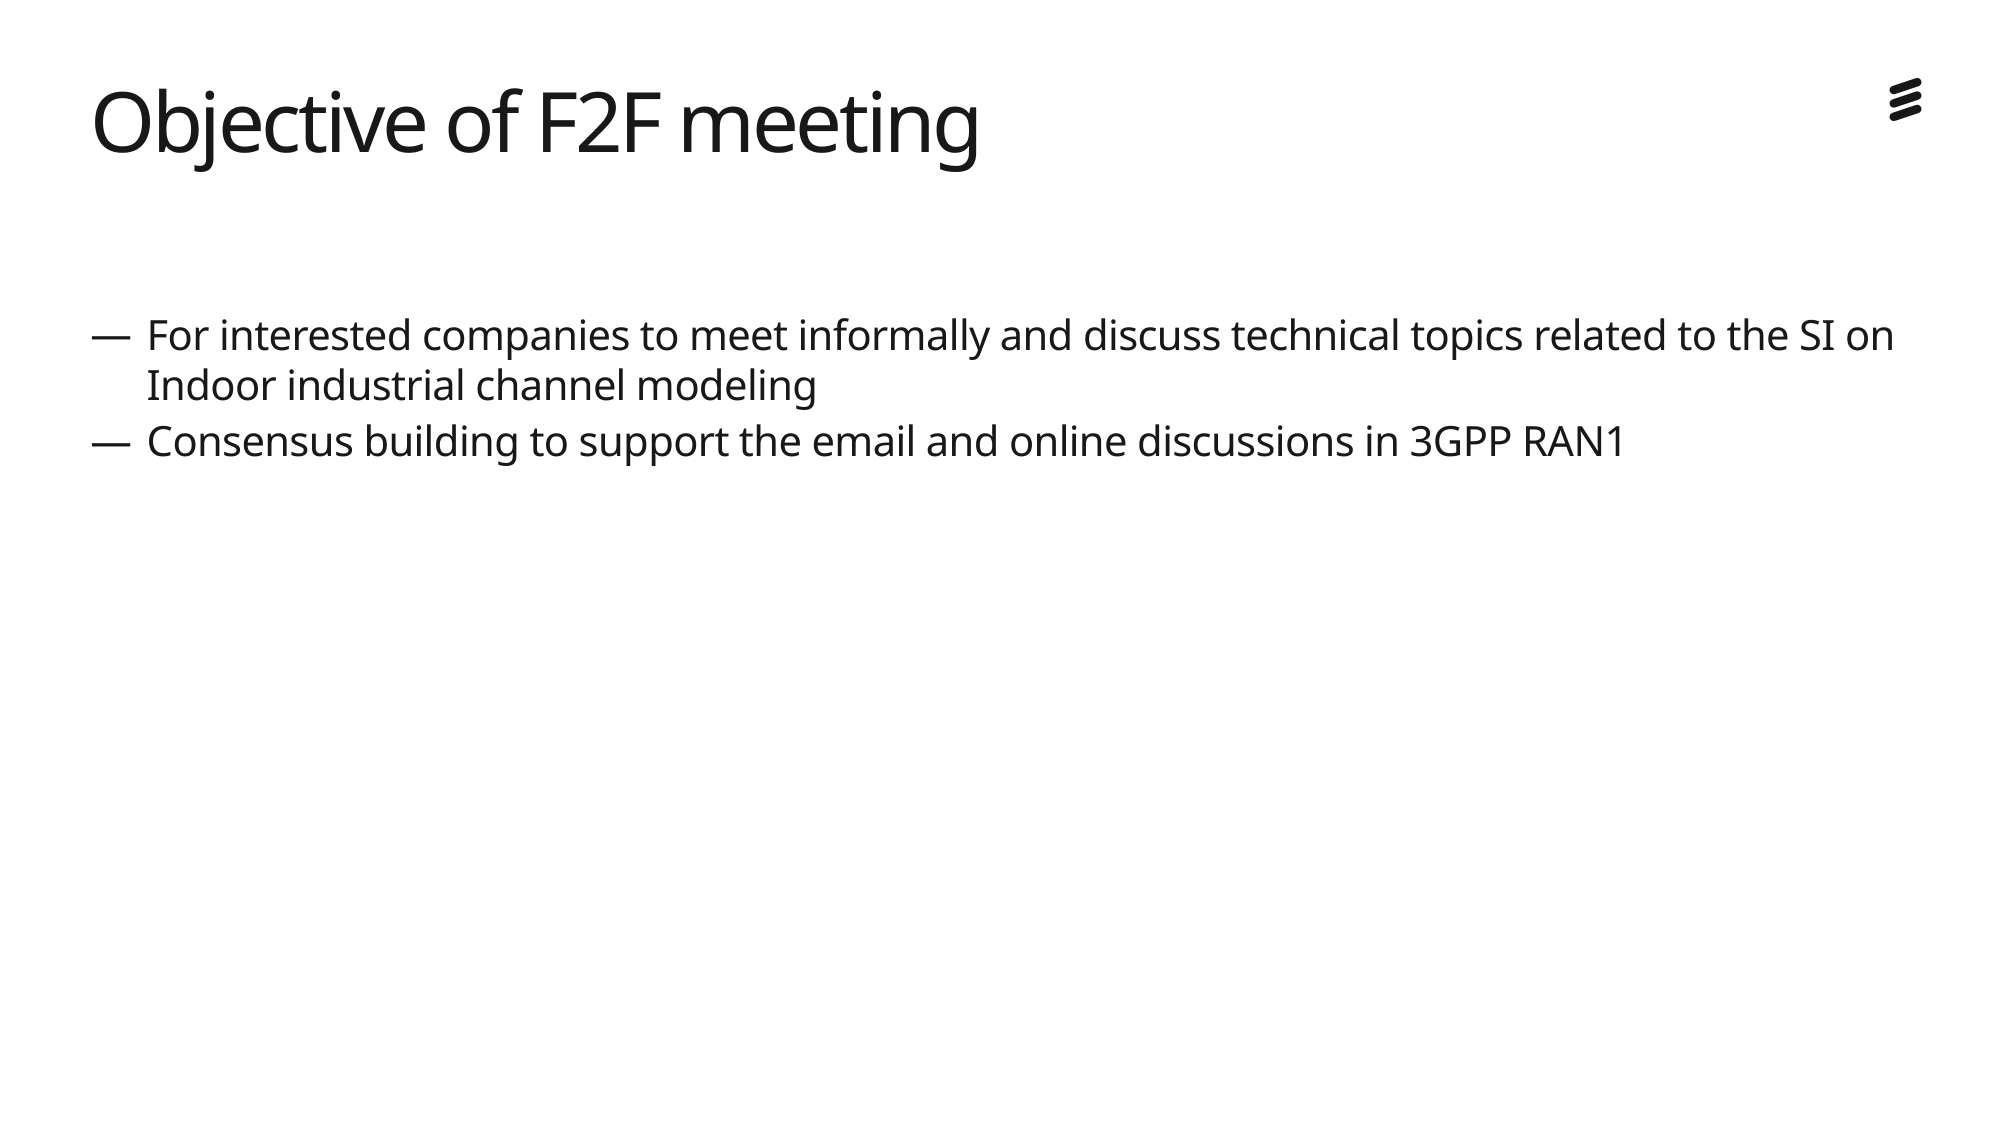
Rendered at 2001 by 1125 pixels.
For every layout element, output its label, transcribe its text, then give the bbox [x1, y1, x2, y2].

list For interested companies to meet informally and discuss technical topics related to the SI on Indoor industrial channel modeling Consensus building to support the email and online discussions in 3GPP RAN1 [78, 302, 1922, 1024]
picture [1884, 78, 1927, 121]
title Objective of F2F meeting [78, 77, 1450, 256]
